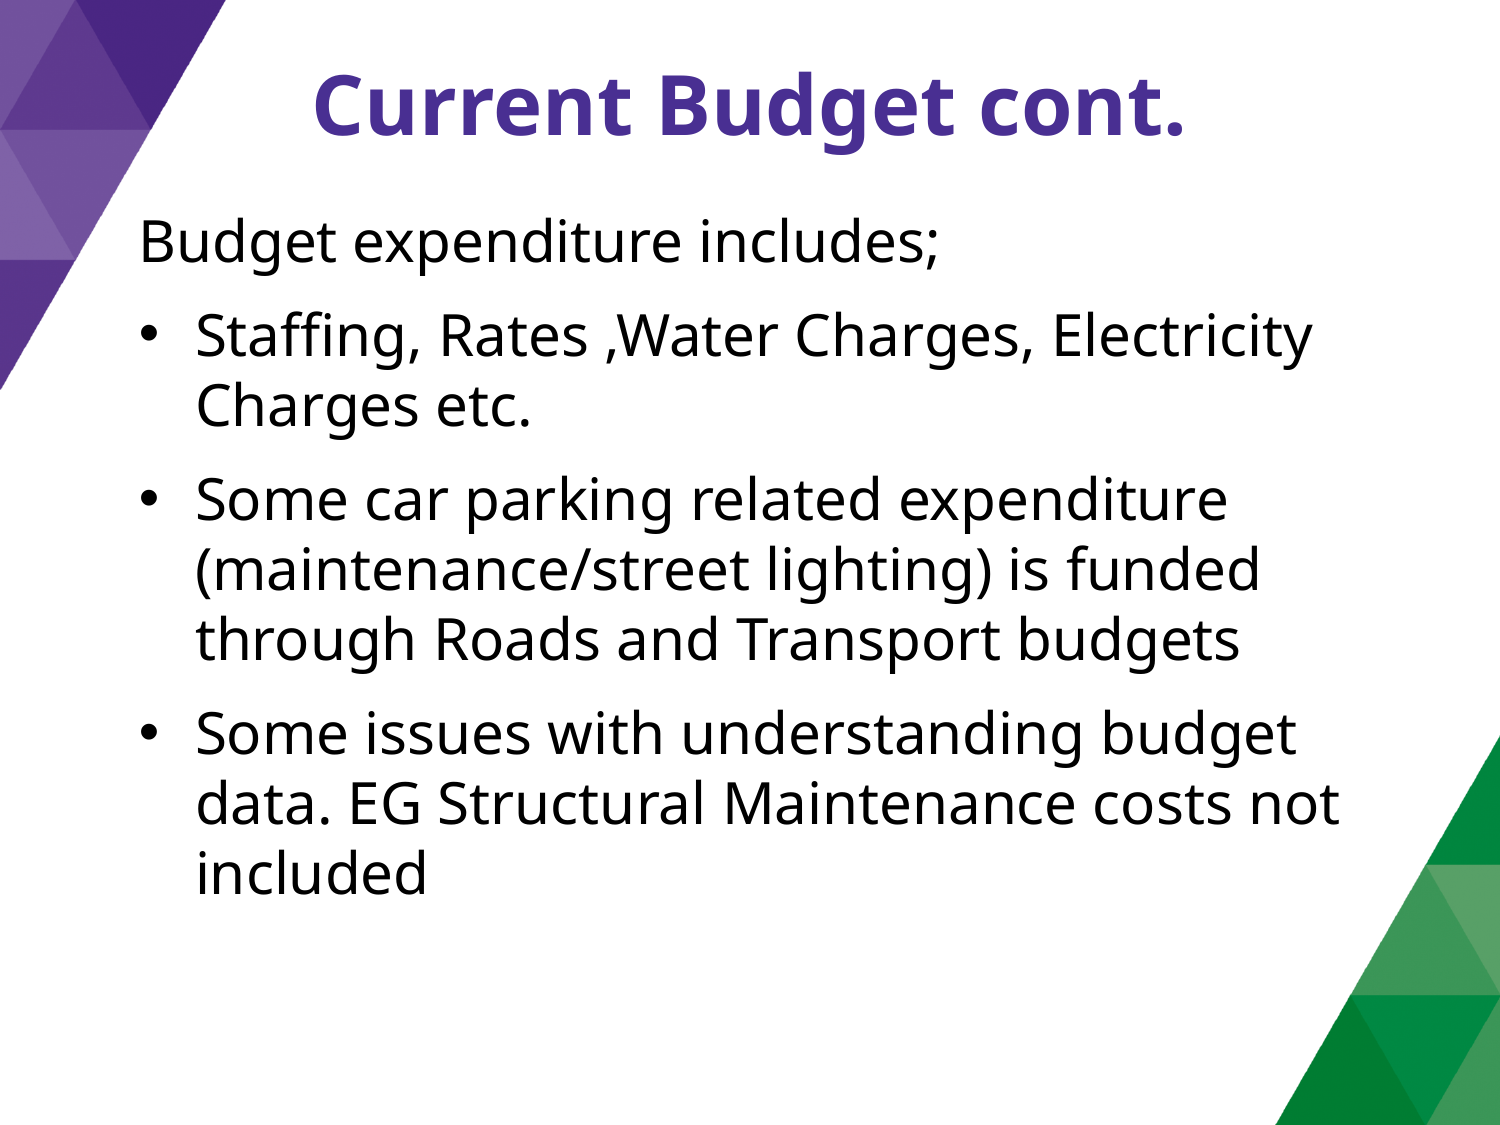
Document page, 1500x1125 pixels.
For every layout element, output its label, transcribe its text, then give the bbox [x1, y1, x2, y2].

list Budget expenditure includes; Staffing, Rates ,Water Charges, Electricity Charges etc. Some car parking related expenditure (maintenance/street lighting) is funded through Roads and Transport budgets Some issues with understanding budget data. EG Structural Maintenance costs not included [123, 196, 1376, 1059]
picture [0, 0, 226, 390]
picture [1275, 735, 1500, 1125]
title Current Budget cont. [75, 45, 1425, 161]
